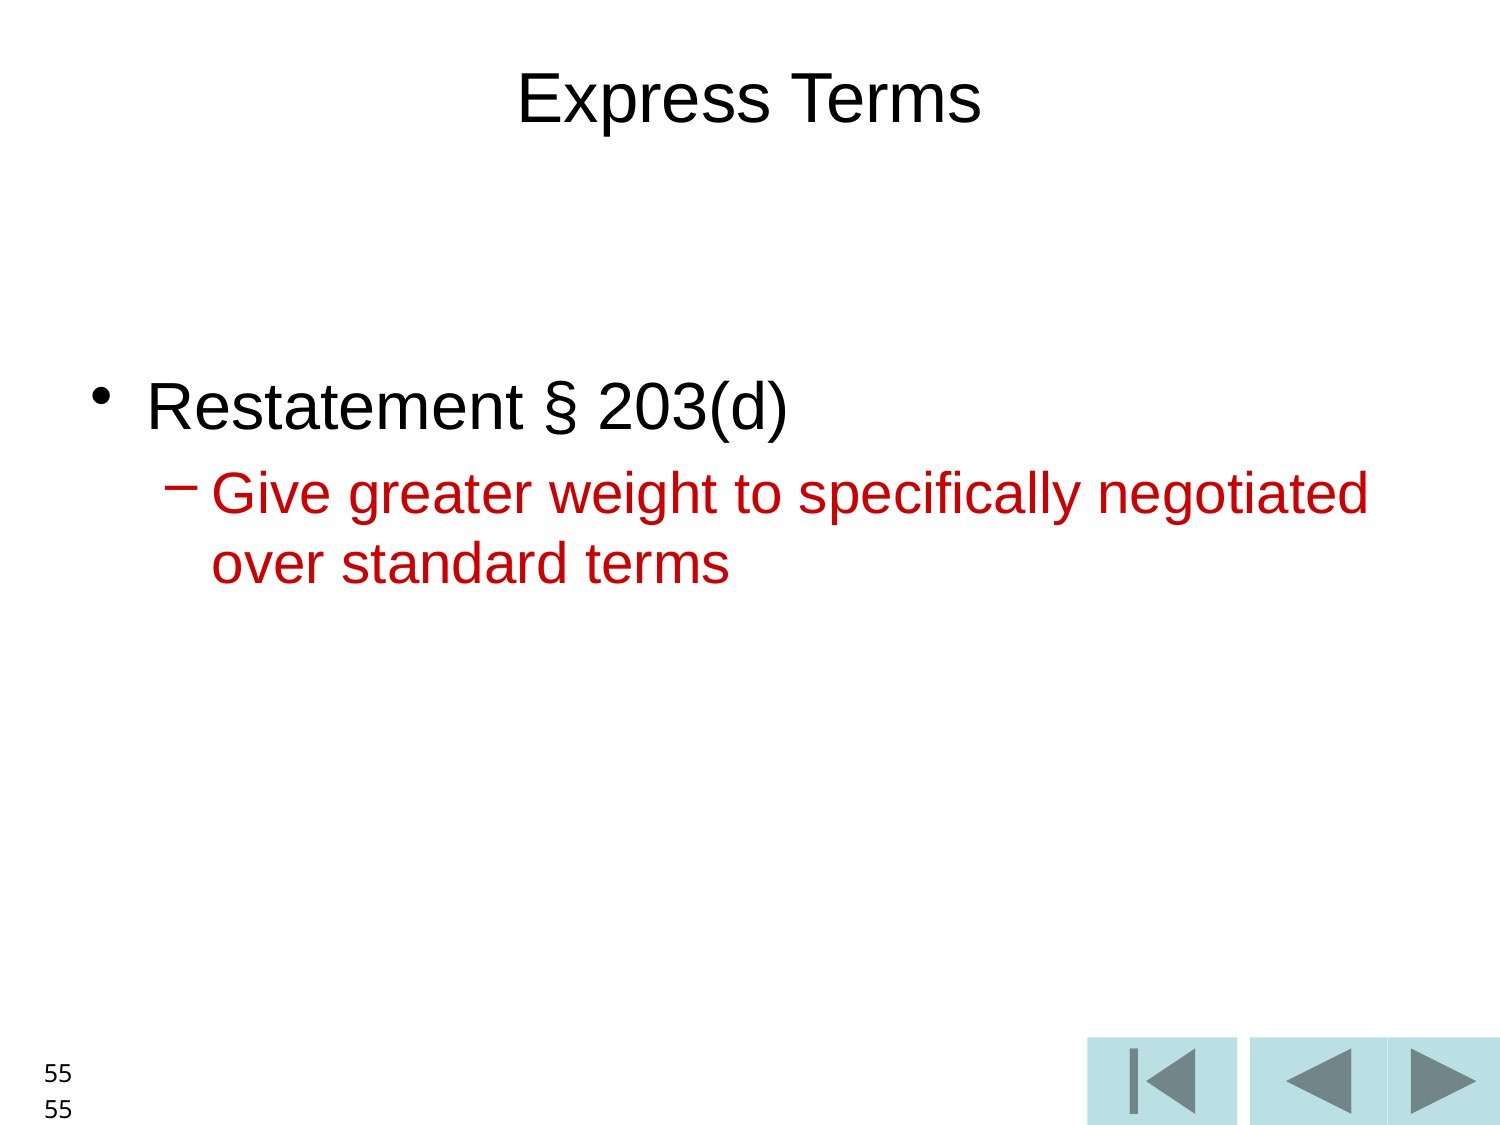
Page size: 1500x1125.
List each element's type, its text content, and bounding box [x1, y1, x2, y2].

text_box 55 [0, 1086, 88, 1125]
slide_number 55 [0, 1049, 88, 1086]
list Restatement § 203(d) Give greater weight to specifically negotiated over standard terms [75, 262, 1425, 1005]
title Express Terms [0, 0, 1500, 188]
